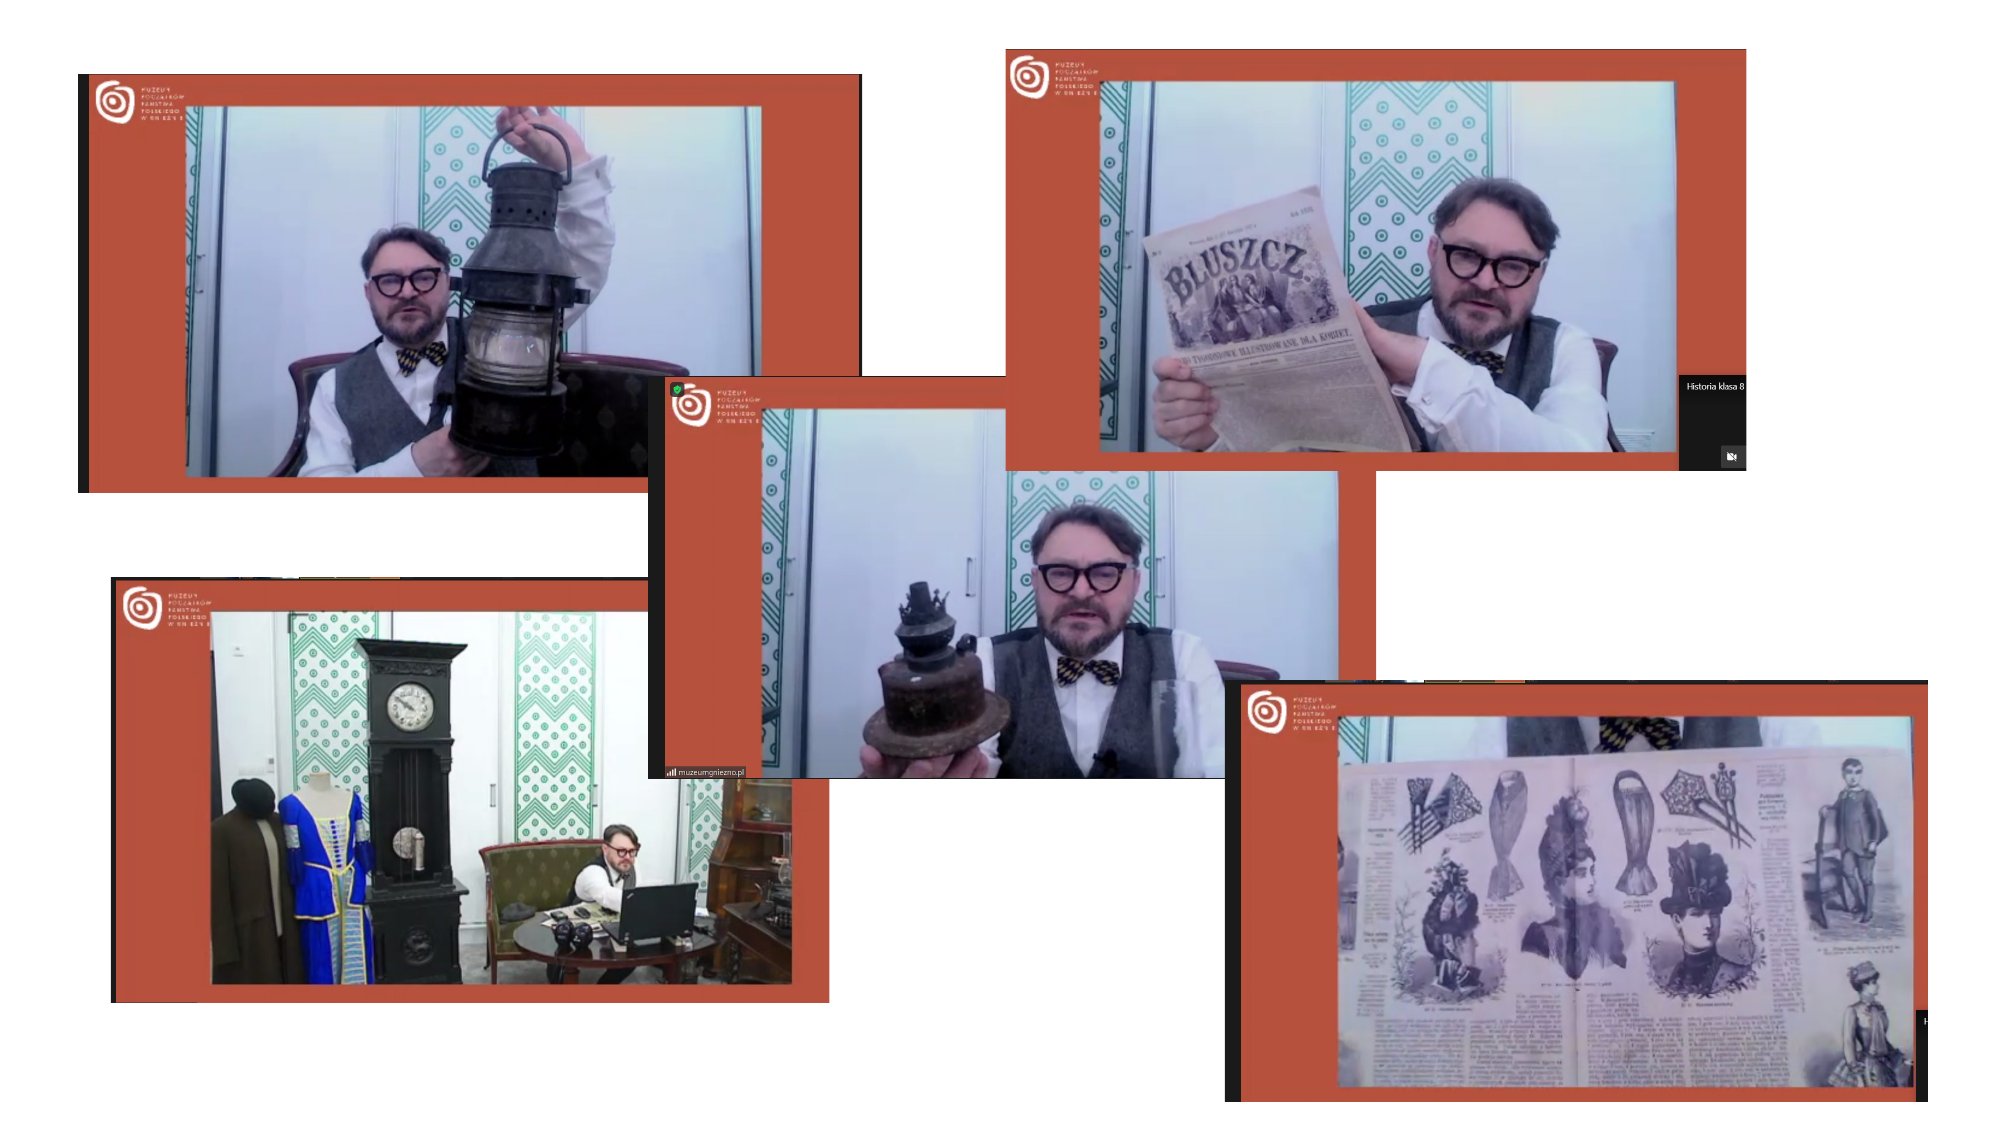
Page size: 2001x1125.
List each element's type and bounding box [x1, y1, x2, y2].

picture [78, 49, 1928, 1102]
